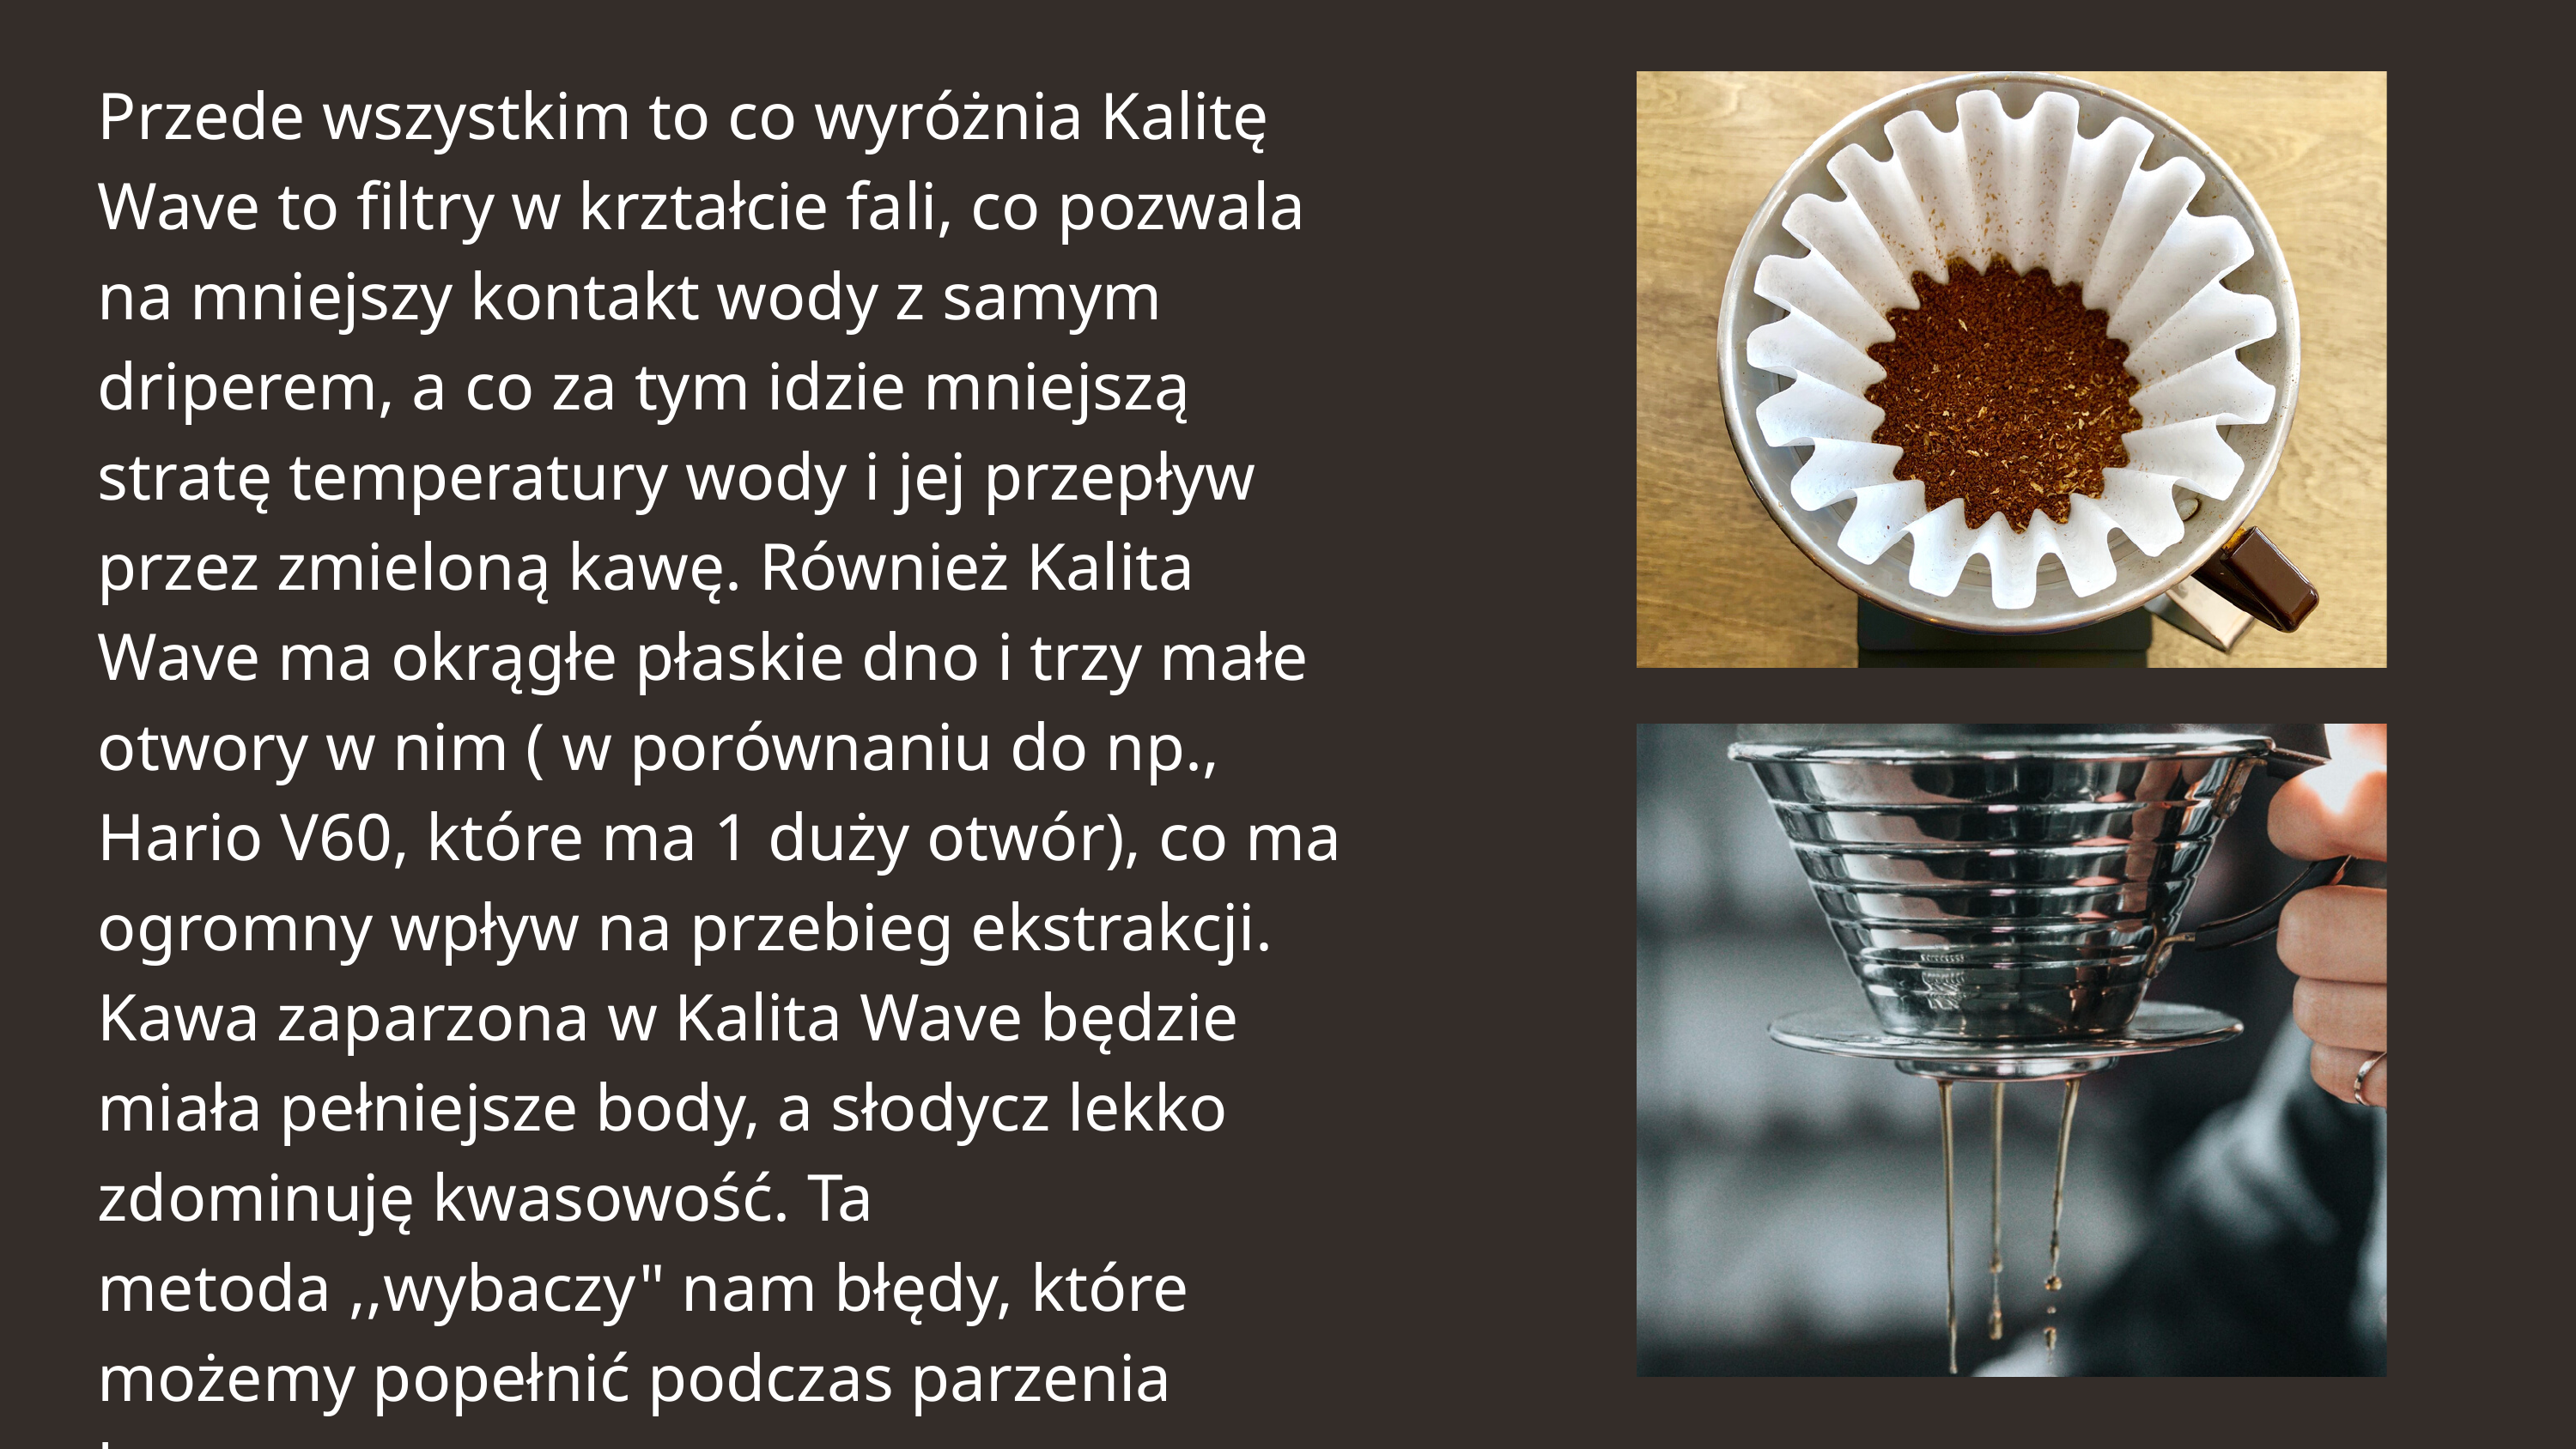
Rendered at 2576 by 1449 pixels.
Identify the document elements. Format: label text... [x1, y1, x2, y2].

text_box Przede wszystkim to co wyróżnia Kalitę Wave to filtry w krztałcie fali, co pozwala na mniejszy kontakt wody z samym driperem, a co za tym idzie mniejszą stratę temperatury wody i jej przepływ przez zmieloną kawę. Również Kalita Wave ma okrągłe płaskie dno i trzy małe otwory w nim ( w porównaniu do np., Hario V60, które ma 1 duży otwór), co ma ogromny wpływ na przebieg ekstrakcji. Kawa zaparzona w Kalita Wave będzie miała pełniejsze body, a słodycz lekko zdominuję kwasowość. Ta metoda ,,wybaczy" nam błędy, które możemy popełnić podczas parzenia kawy. [97, 62, 1357, 1449]
picture [1636, 71, 2387, 668]
picture [1636, 724, 2387, 1377]
